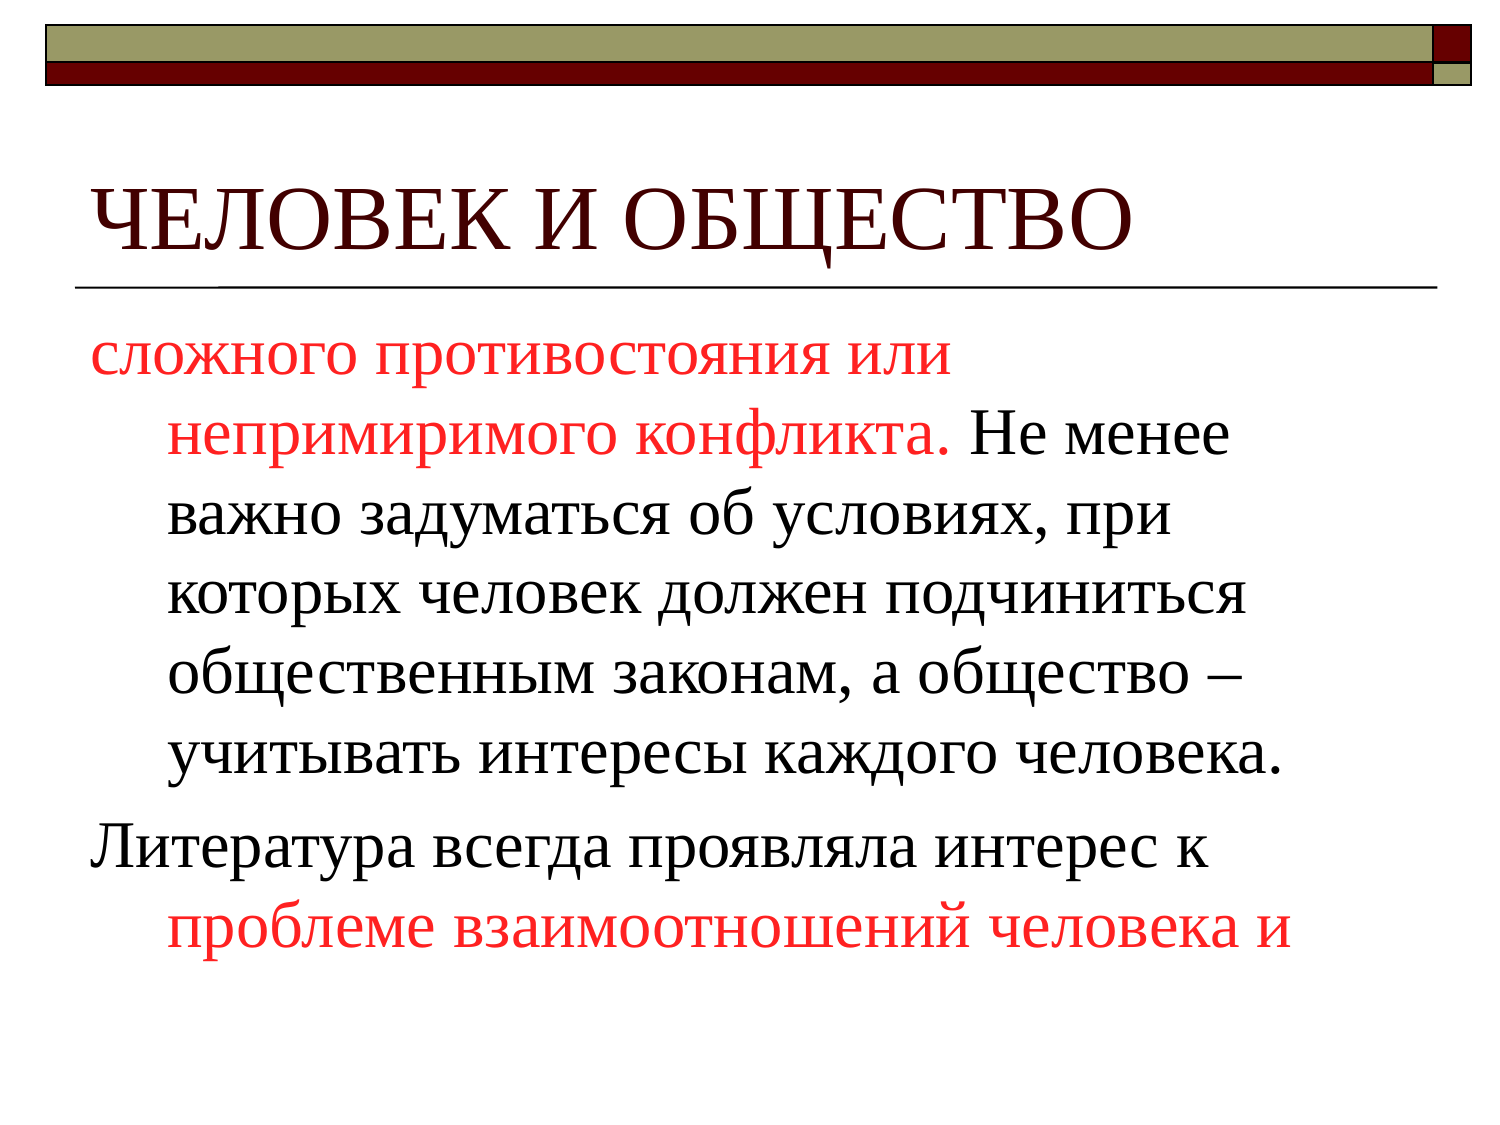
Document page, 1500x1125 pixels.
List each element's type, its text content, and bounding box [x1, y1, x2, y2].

title ЧЕЛОВЕК И ОБЩЕСТВО [75, 87, 1425, 275]
list сложного противостояния или непримиримого конфликта. Не менее важно задуматься об условиях, при которых человек должен подчиниться общественным законам, а общество – учитывать интересы каждого человека. Литература всегда проявляла интерес к проблеме взаимоотношений человека и [75, 299, 1425, 1006]
